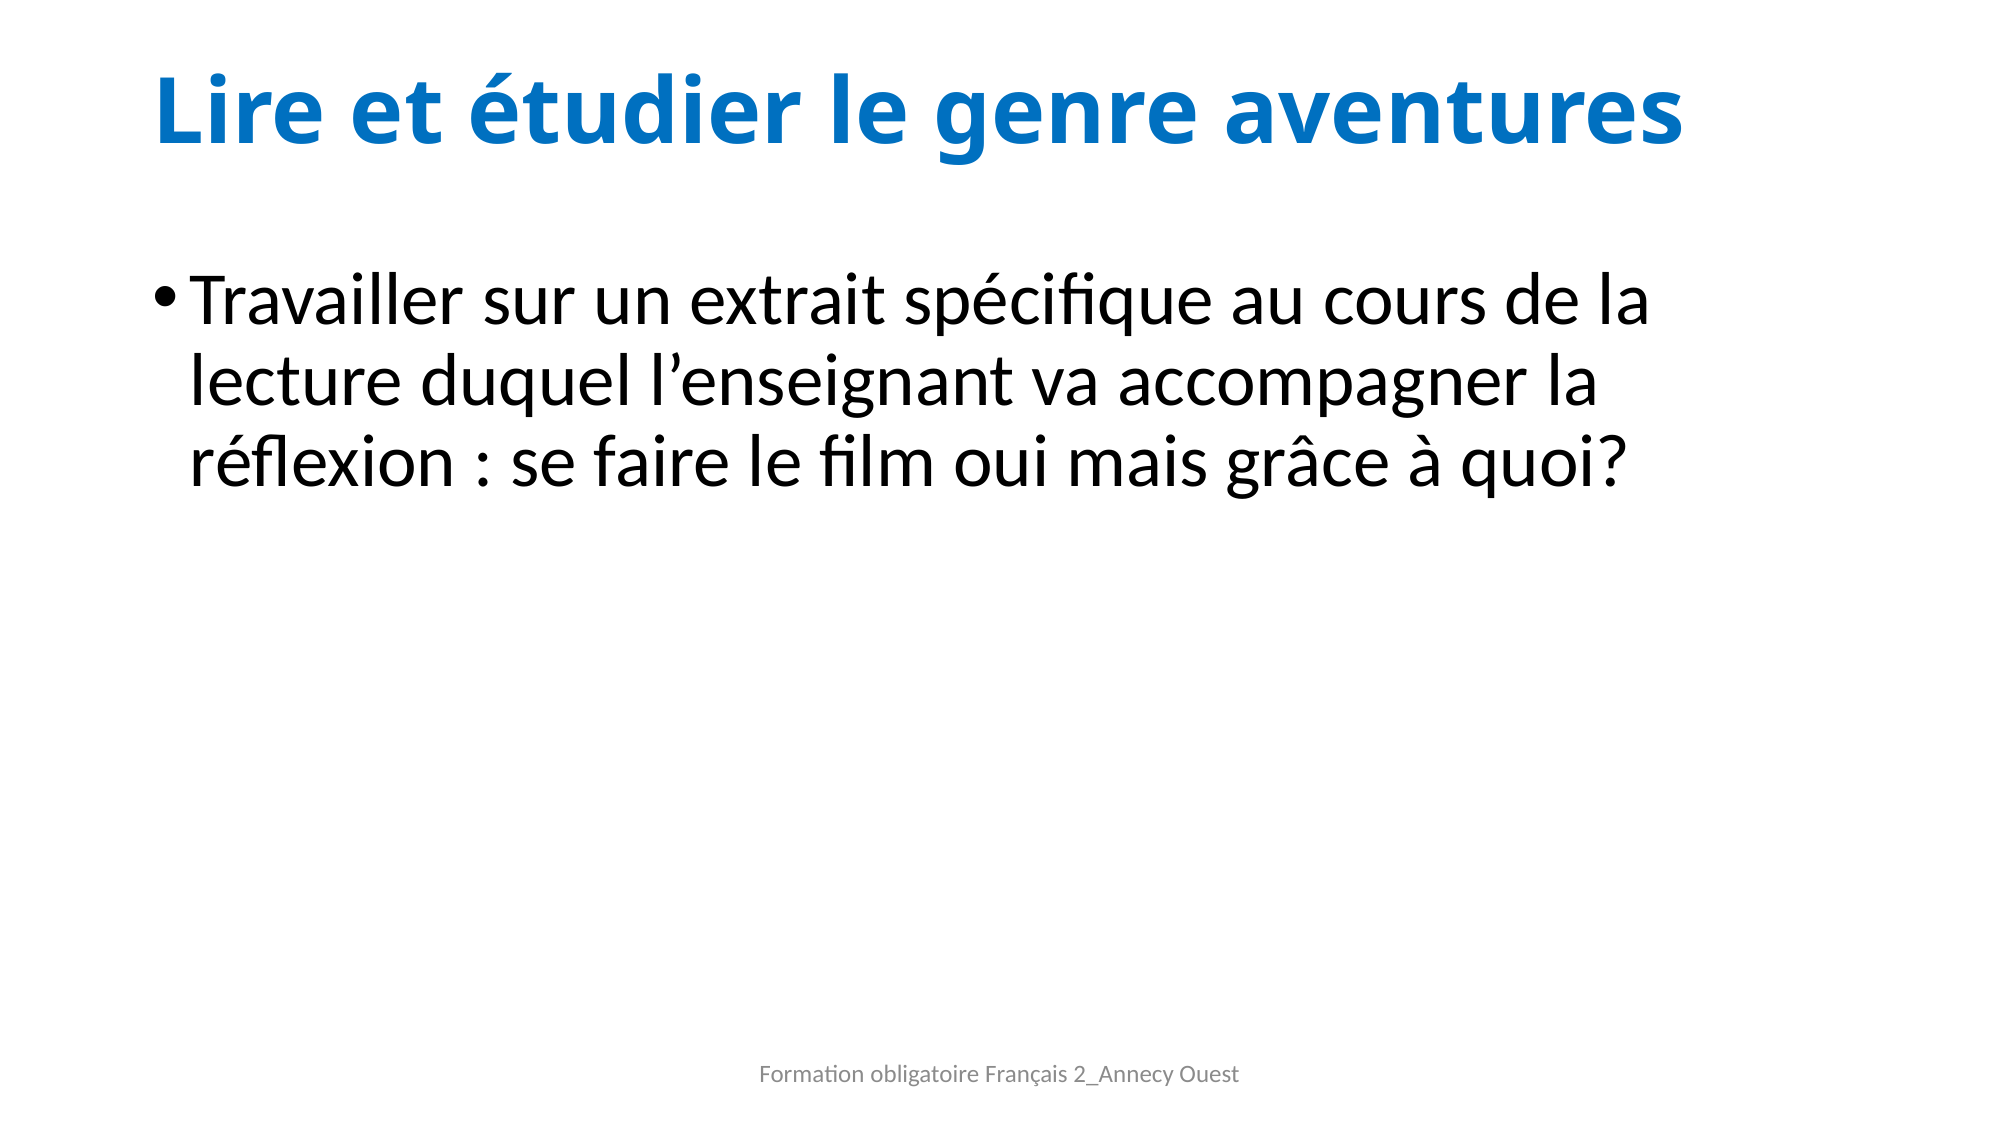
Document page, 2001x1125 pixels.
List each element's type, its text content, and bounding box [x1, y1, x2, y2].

list Travailler sur un extrait spécifique au cours de la lecture duquel l’enseignant va accompagner la réflexion : se faire le film oui mais grâce à quoi? [137, 252, 1863, 1014]
footer Formation obligatoire Français 2_Annecy Ouest [662, 1042, 1338, 1103]
title Lire et étudier le genre aventures [137, 59, 1863, 252]
